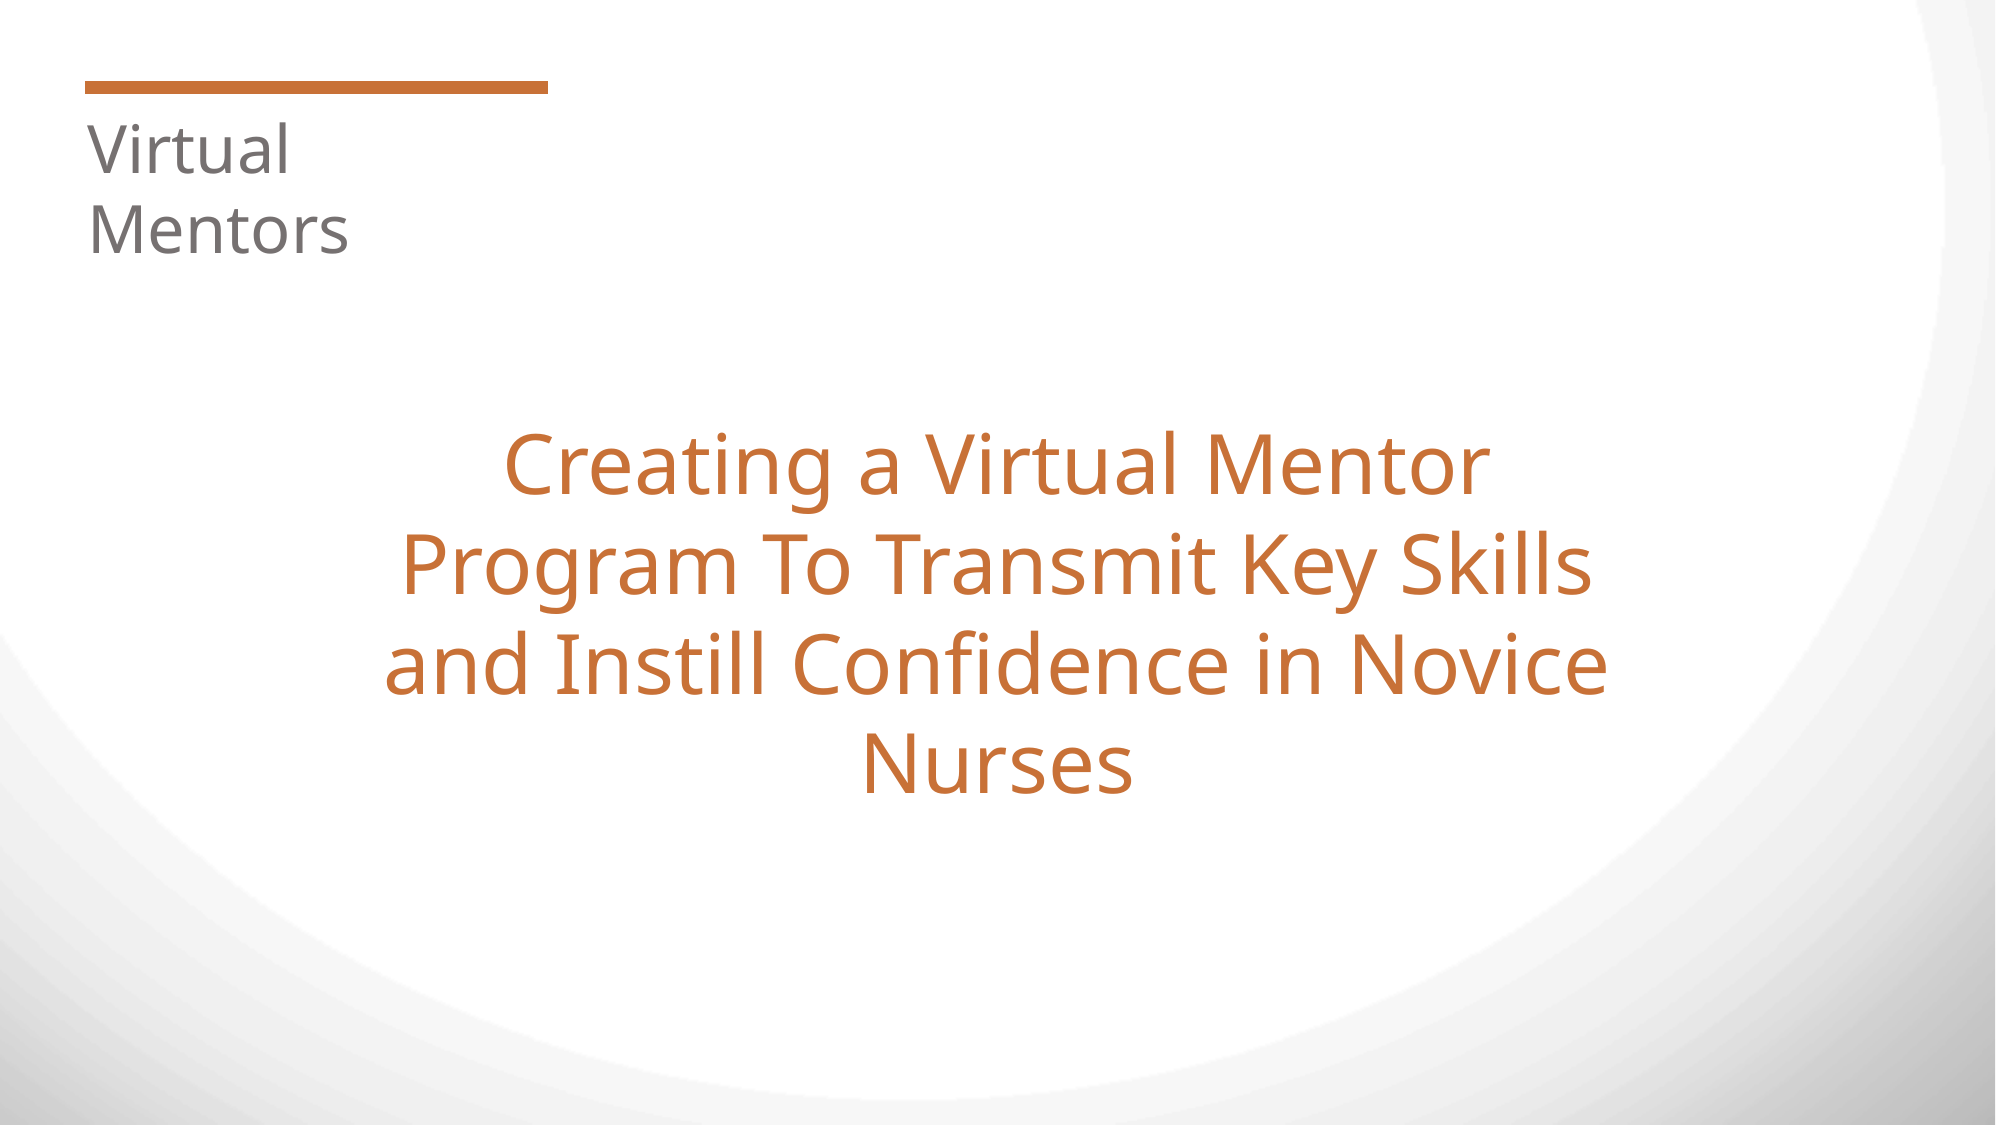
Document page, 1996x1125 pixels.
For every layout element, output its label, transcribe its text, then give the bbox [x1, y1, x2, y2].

picture [0, 0, 1996, 1125]
text_box Creating a Virtual Mentor Program To Transmit Key Skills and Instill Confidence in Novice Nurses [316, 403, 1679, 819]
text_box Virtual Mentors [72, 99, 573, 275]
